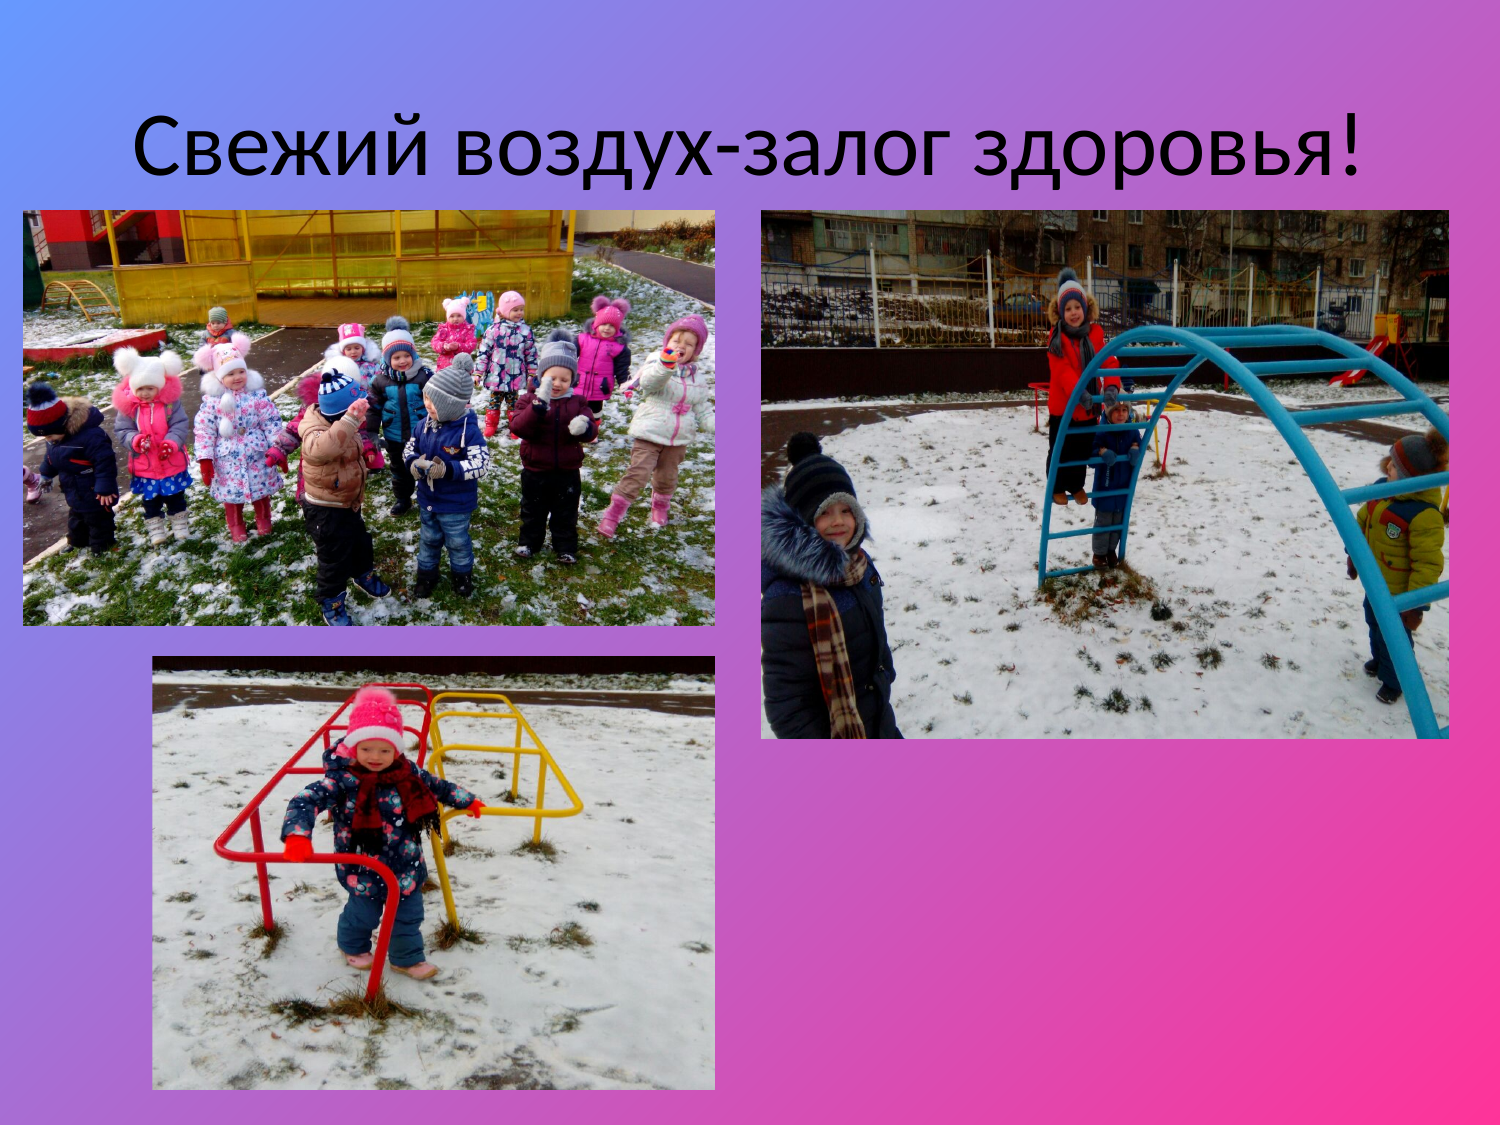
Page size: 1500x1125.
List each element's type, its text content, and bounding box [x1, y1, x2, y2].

picture [1383, 604, 1391, 609]
title Свежий воздух-залог здоровья! [75, 45, 1425, 233]
picture [1124, 339, 1185, 348]
picture [761, 210, 1449, 739]
picture [1388, 593, 1449, 739]
picture [152, 655, 716, 1091]
picture [23, 210, 716, 627]
picture [1099, 352, 1195, 370]
